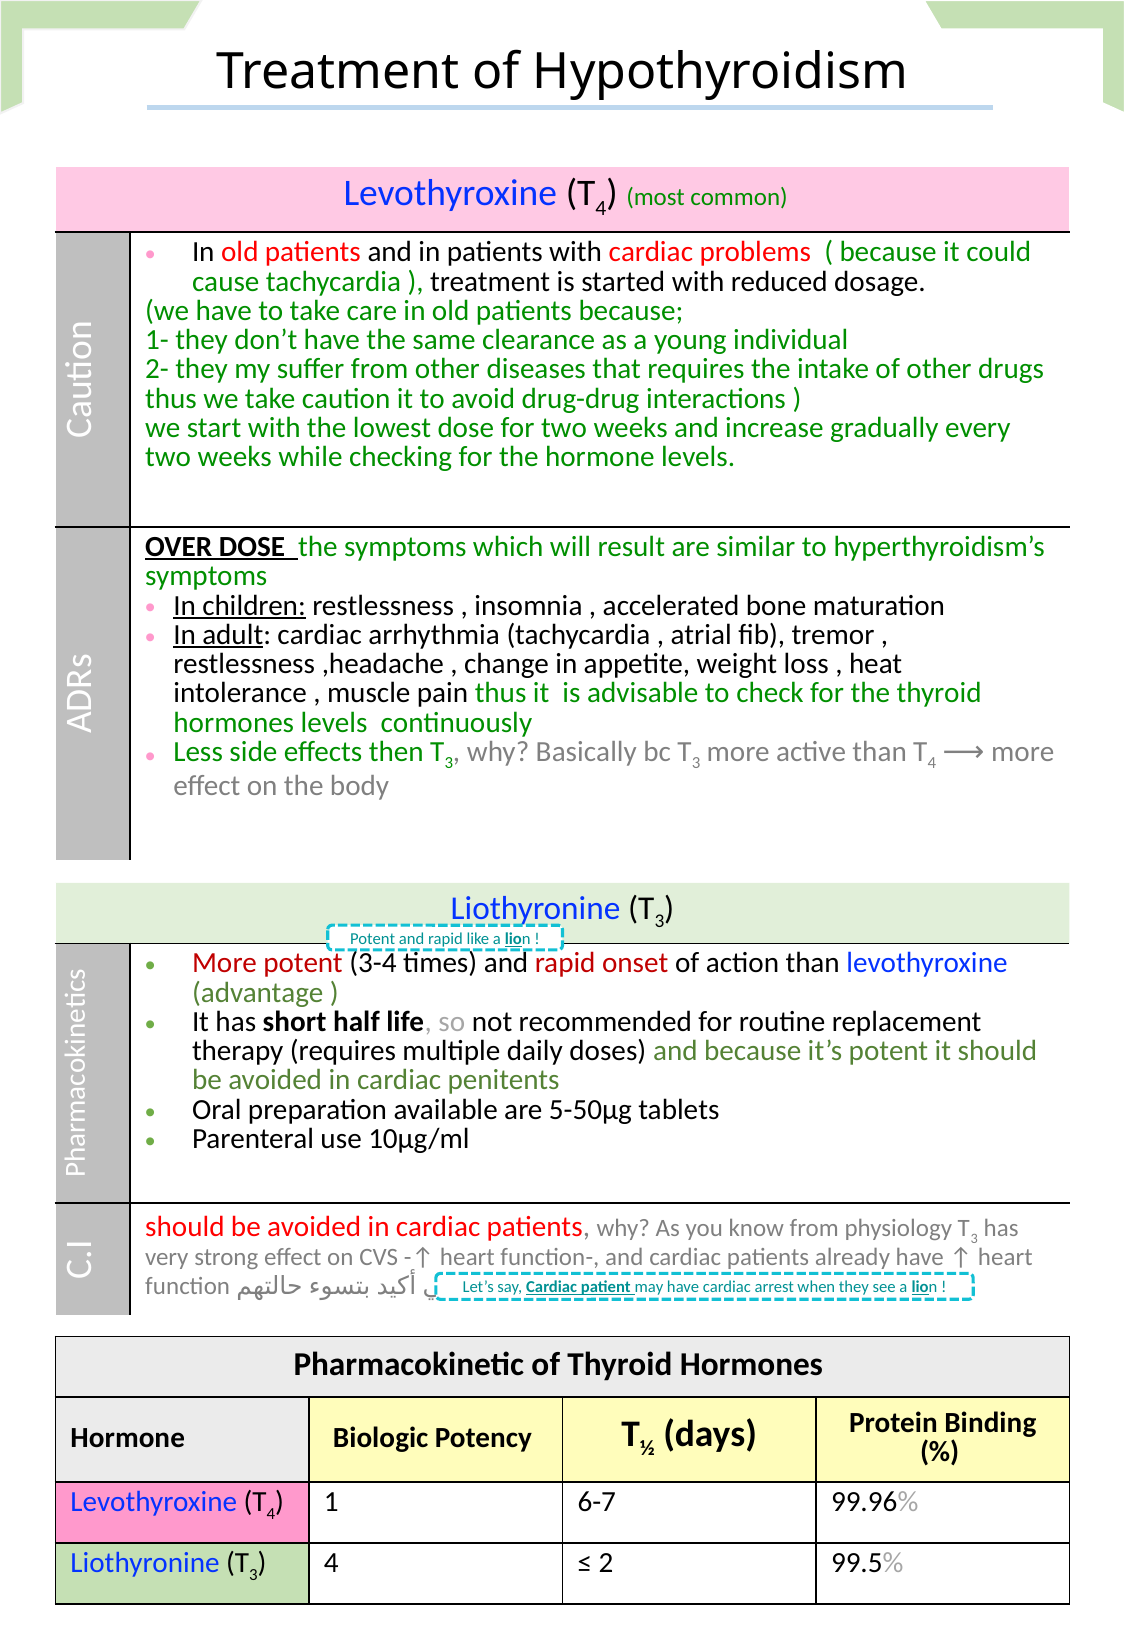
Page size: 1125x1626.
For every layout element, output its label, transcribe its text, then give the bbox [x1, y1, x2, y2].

table_cell 6-7 [563, 1483, 815, 1542]
table_cell Protein Binding (%) [817, 1398, 1069, 1481]
table_cell Levothyroxine (T4) [56, 1483, 308, 1542]
table_cell Liothyronine (T3) [56, 1544, 308, 1603]
table_cell OVER DOSE the symptoms which will result are similar to hyperthyroidism’s symptoms In children: restlessness , insomnia , accelerated bone maturation In adult: cardiac arrhythmia (tachycardia , atrial fib), tremor , restlessness ,headache , change in appetite, weight loss , heat intolerance , muscle pain thus it is advisable to check for the thyroid hormones levels continuously Less side effects then T3, why? Basically bc T3 more active than T4 ⟶ more effect on the body [131, 528, 1069, 860]
table_cell T½ (days) [563, 1398, 815, 1481]
table_cell Hormone [56, 1398, 308, 1481]
text_box Treatment of Hypothyroidism [131, 31, 994, 107]
table_cell More potent (3-4 times) and rapid onset of action than levothyroxine (advantage ) It has short half life, so not recommended for routine replacement therapy (requires multiple daily doses) and because it’s potent it should be avoided in cardiac penitents Oral preparation available are 5-50μg tablets Parenteral use 10μg/ml [131, 944, 1069, 1202]
table_header Levothyroxine (T4) (most common) [56, 167, 1069, 231]
text_box Potent and rapid like a lion ! [326, 924, 564, 951]
text_box [0, 0, 203, 115]
table_cell C.I [56, 1204, 129, 1315]
table_header Pharmacokinetic of Thyroid Hormones [56, 1337, 1069, 1396]
table_cell In old patients and in patients with cardiac problems ( because it could cause tachycardia ), treatment is started with reduced dosage. (we have to take care in old patients because; 1- they don’t have the same clearance as a young individual 2- they my suffer from other diseases that requires the intake of other drugs thus we take caution it to avoid drug-drug interactions ) we start with the lowest dose for two weeks and increase gradually every two weeks while checking for the hormone levels. [131, 233, 1069, 526]
text_box Let’s say, Cardiac patient may have cardiac arrest when they see a lion ! [434, 1272, 975, 1301]
text_box [922, 0, 1125, 115]
table_cell Pharmacokinetics [56, 944, 129, 1202]
table_cell should be avoided in cardiac patients, why? As you know from physiology T3 has very strong effect on CVS -↑ heart function-, and cardiac patients already have ↑ heart function يعني أكيد بتسوء حالتهم [131, 1204, 1069, 1315]
table_cell Caution [56, 233, 129, 526]
table_cell ADRs [56, 528, 129, 860]
table_cell ≤ 2 [563, 1544, 815, 1603]
table_header Liothyronine (T3) [56, 883, 1069, 943]
table_cell 99.96% [817, 1483, 1069, 1542]
table_cell 1 [310, 1483, 562, 1542]
table_cell 99.5% [817, 1544, 1069, 1603]
table_cell Biologic Potency [310, 1398, 562, 1481]
table_cell 4 [310, 1544, 562, 1603]
